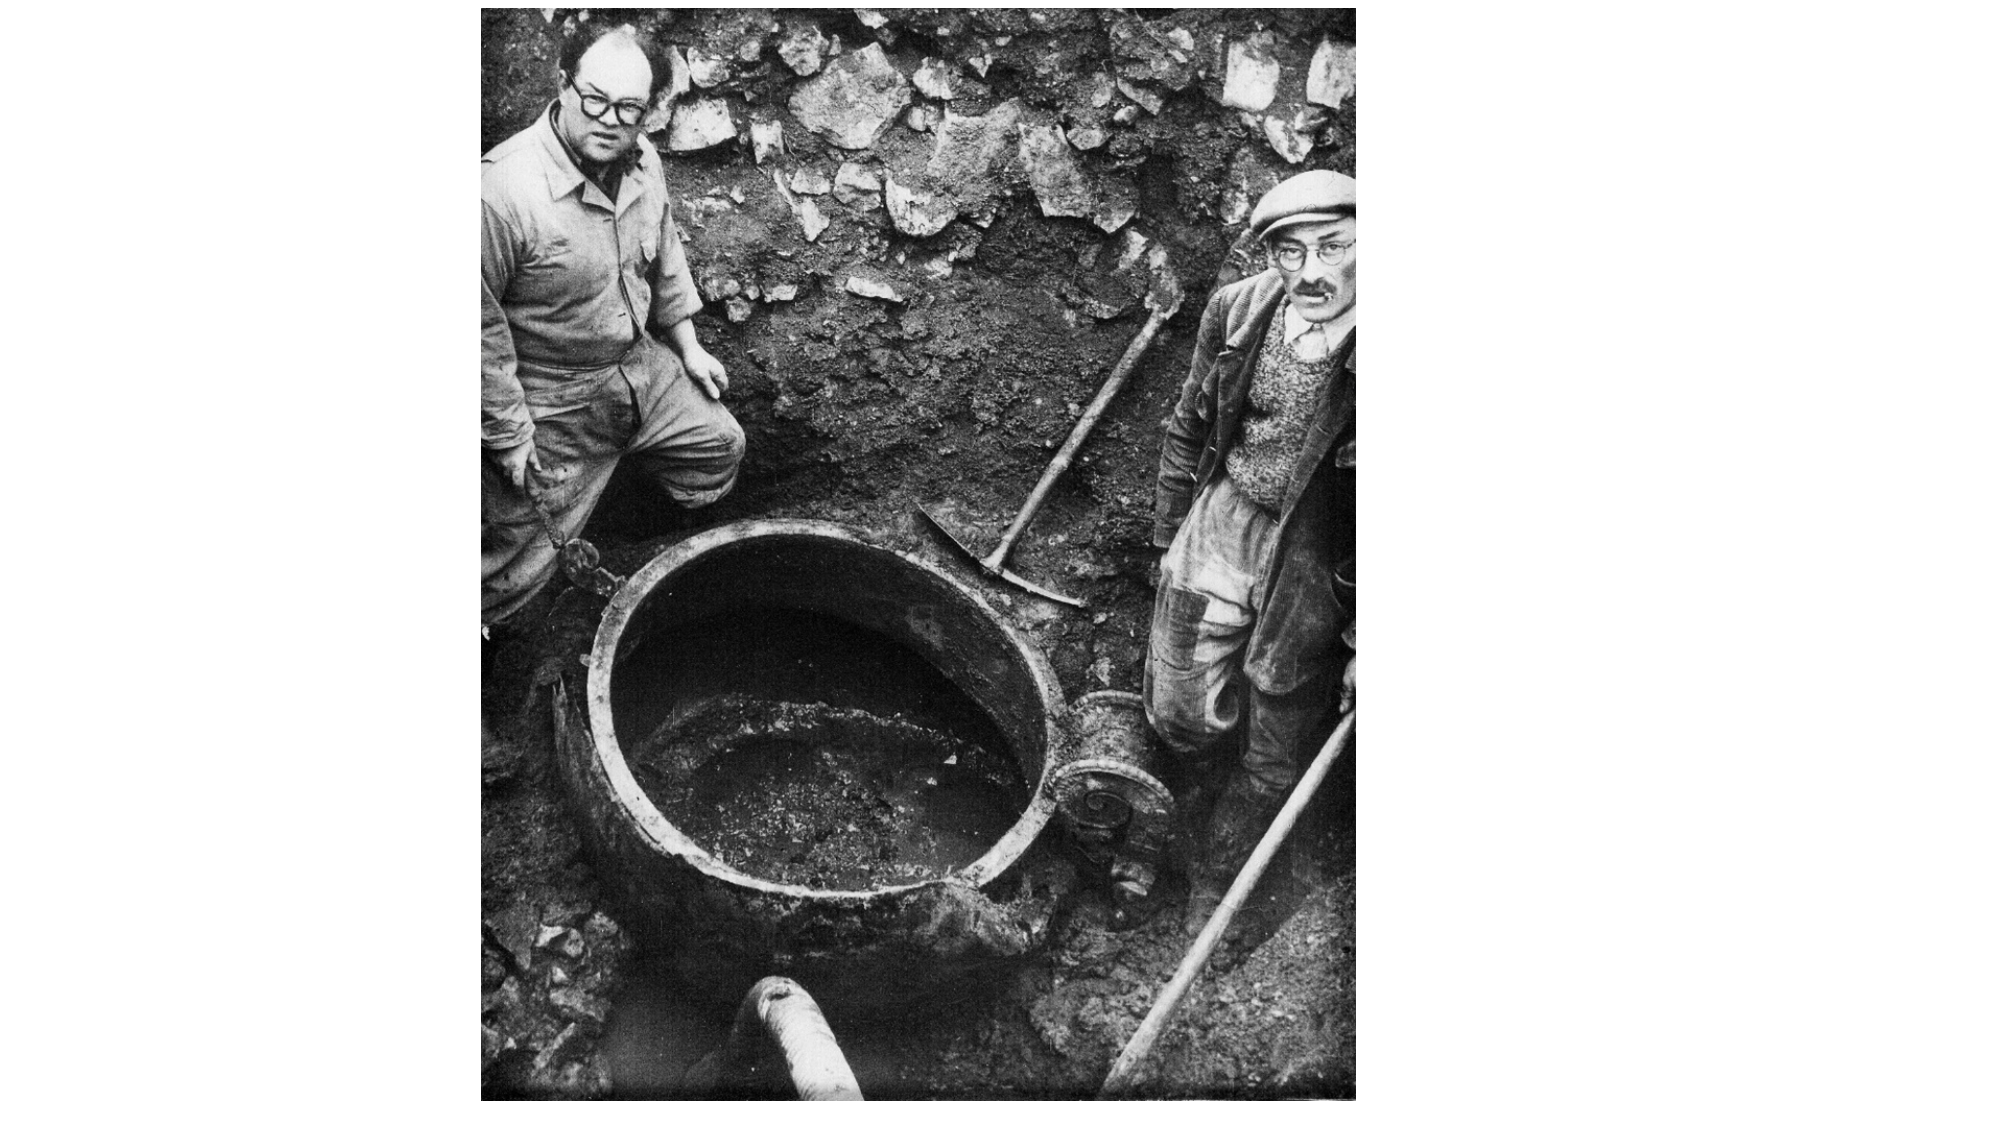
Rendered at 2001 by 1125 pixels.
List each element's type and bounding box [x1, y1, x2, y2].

list [481, 8, 1356, 1101]
